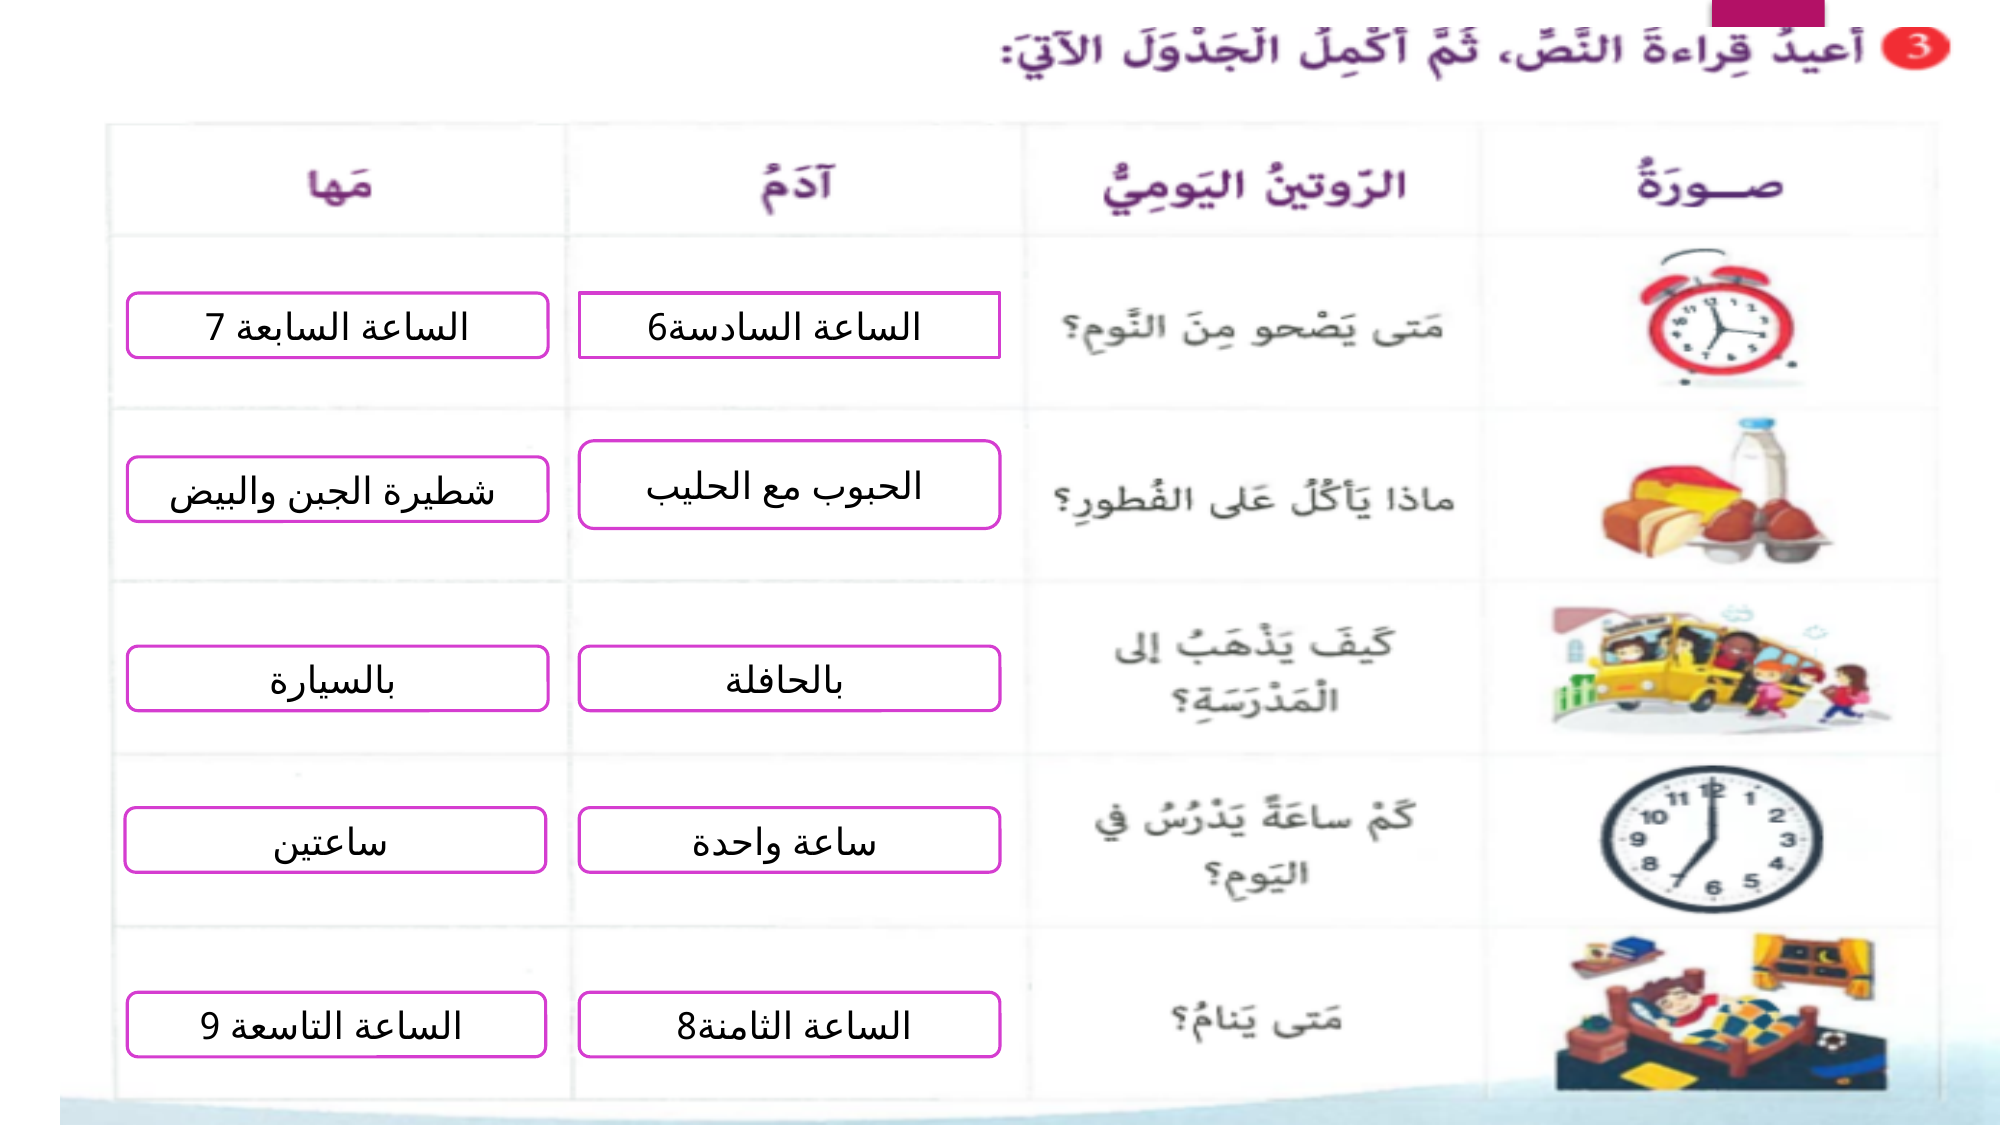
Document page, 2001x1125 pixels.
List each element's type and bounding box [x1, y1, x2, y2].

list [59, 27, 2000, 1125]
